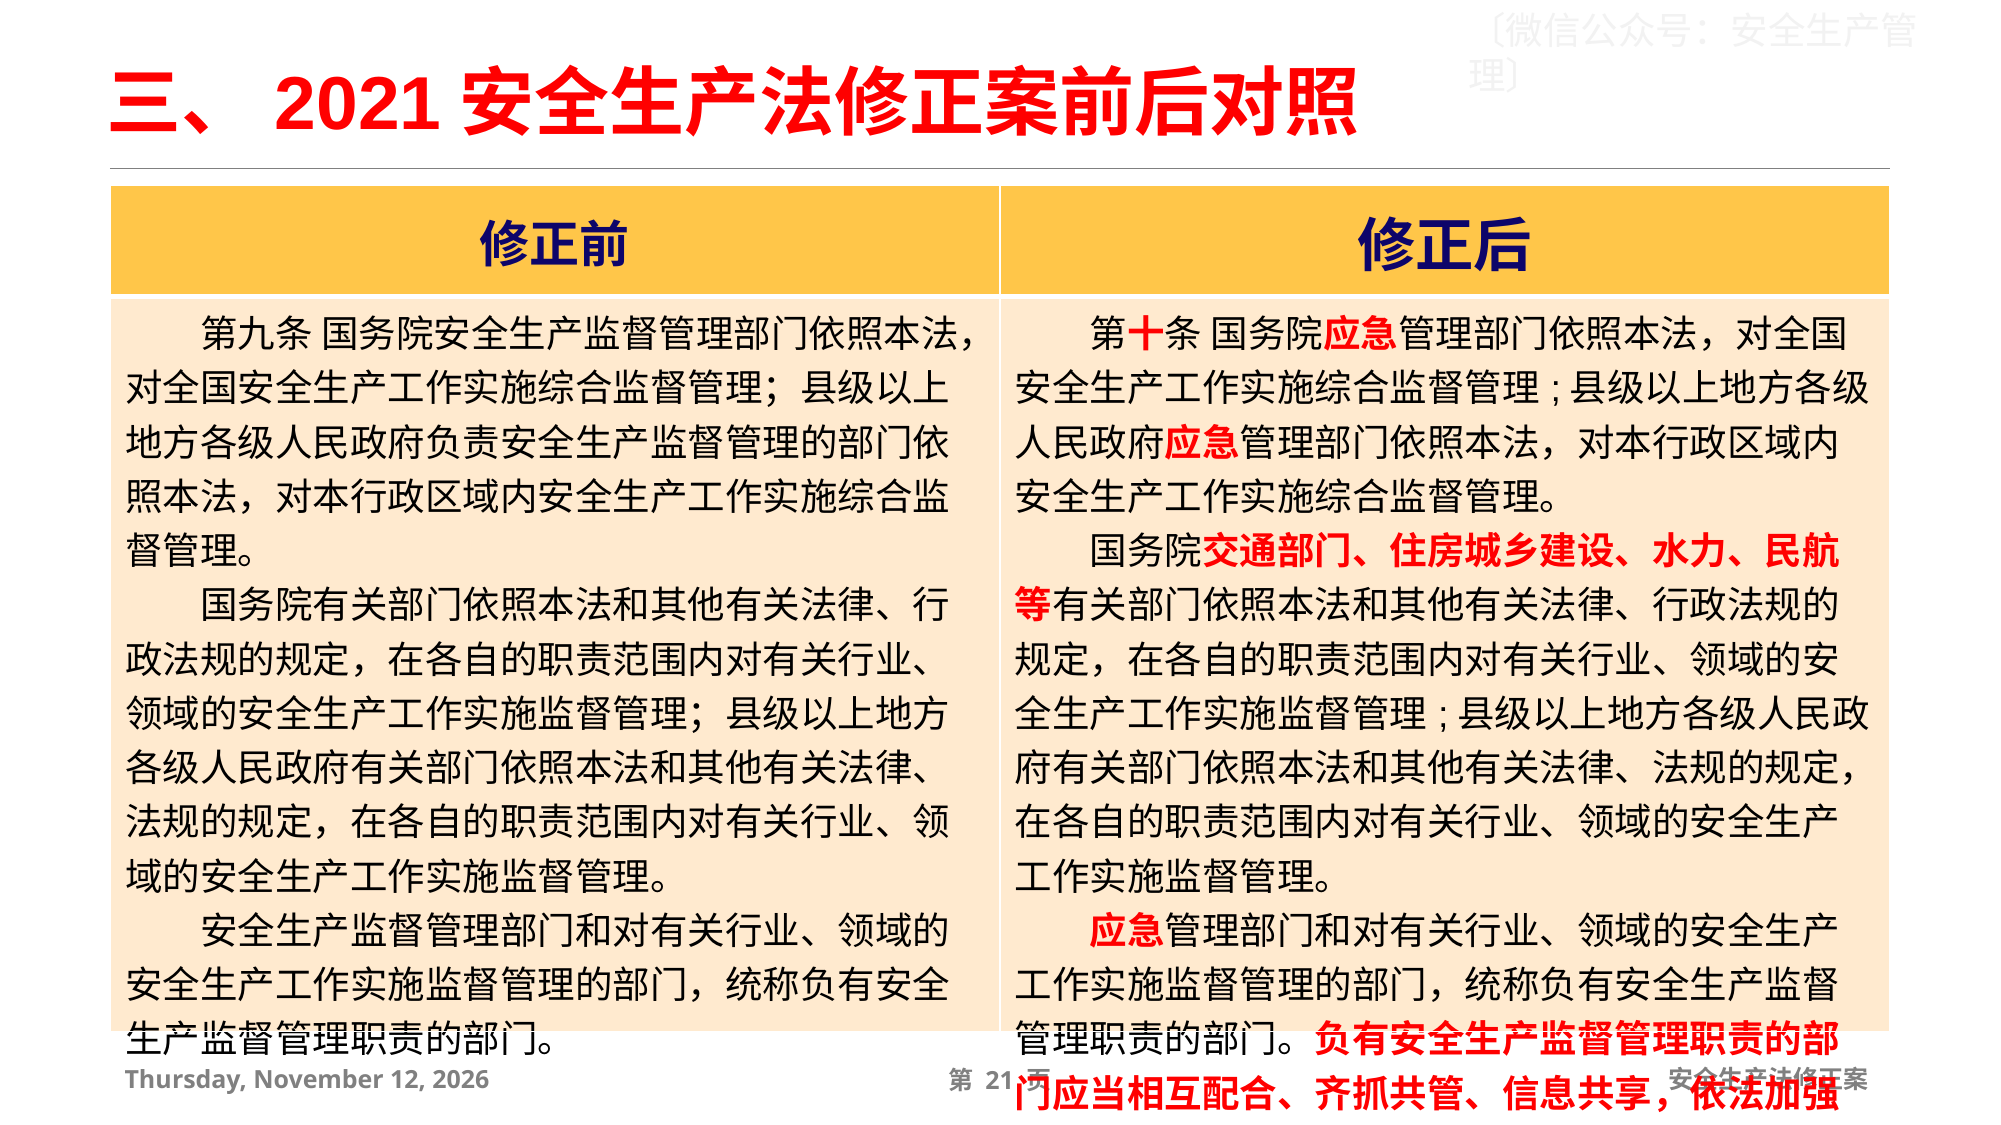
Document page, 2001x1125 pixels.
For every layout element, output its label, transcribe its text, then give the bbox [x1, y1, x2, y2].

table_cell 第十条 国务院应急管理部门依照本法，对全国安全生产工作实施综合监督管理;县级以上地方各级人民政府应急管理部门依照本法，对本行政区域内安全生产工作实施综合监督管理。 国务院交通部门、住房城乡建设、水力、民航等有关部门依照本法和其他有关法律、行政法规的规定，在各自的职责范围内对有关行业、领域的安全生产工作实施监督管理;县级以上地方各级人民政府有关部门依照本法和其他有关法律、法规的规定，在各自的职责范围内对有关行业、领域的安全生产工作实施监督管理。 应急管理部门和对有关行业、领域的安全生产工作实施监督管理的部门，统称负有安全生产监督管理职责的部门。负有安全生产监督管理职责的部门应当相互配合、齐抓共管、信息共享，依法加强安全生产监督管理工作。 [1001, 299, 1889, 1031]
table_header 修正前 [111, 186, 999, 294]
table_cell 第九条 国务院安全生产监督管理部门依照本法，对全国安全生产工作实施综合监督管理；县级以上地方各级人民政府负责安全生产监督管理的部门依照本法，对本行政区域内安全生产工作实施综合监督管理。 国务院有关部门依照本法和其他有关法律、行政法规的规定，在各自的职责范围内对有关行业、领域的安全生产工作实施监督管理；县级以上地方各级人民政府有关部门依照本法和其他有关法律、法规的规定，在各自的职责范围内对有关行业、领域的安全生产工作实施监督管理。 安全生产监督管理部门和对有关行业、领域的安全生产工作实施监督管理的部门，统称负有安全生产监督管理职责的部门。 [111, 299, 999, 1031]
table_header 修正后 [1001, 186, 1889, 294]
text_box 三、2021安全生产法修正案前后对照 [91, 47, 1375, 153]
